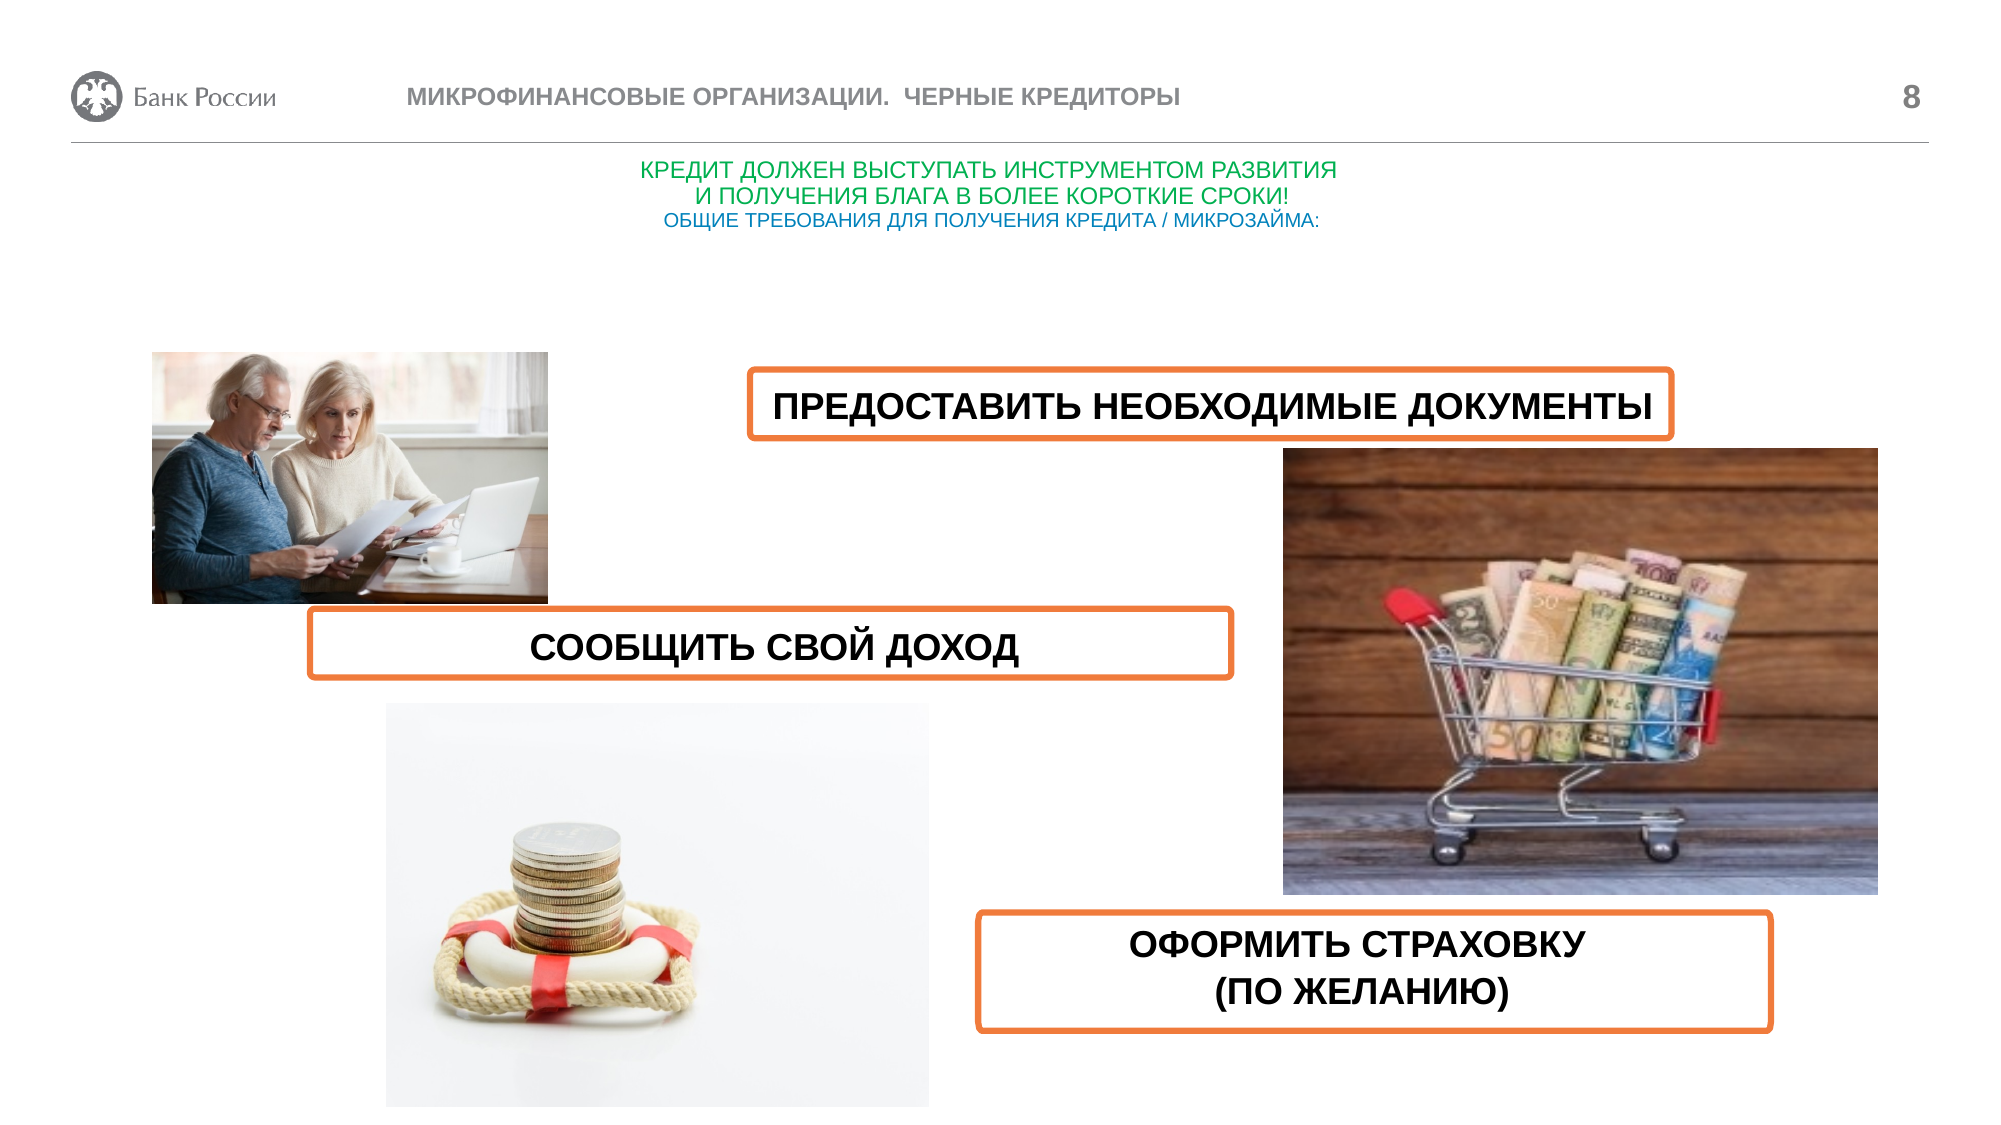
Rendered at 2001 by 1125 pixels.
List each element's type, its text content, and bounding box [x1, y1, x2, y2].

slide_number 8 [1842, 56, 1921, 134]
title КРЕДИТ ДОЛЖЕН ВЫСТУПАТЬ ИНСТРУМЕНТОМ РАЗВИТИЯ И ПОЛУЧЕНИЯ БЛАГА В БОЛЕЕ КОРОТКИЕ СРОКИ! ОБЩИЕ ТРЕБОВАНИЯ ДЛЯ ПОЛУЧЕНИЯ КРЕДИТА / МИКРОЗАЙМА: [63, 158, 1921, 258]
text_box МИКРОФИНАНСОВЫЕ ОРГАНИЗАЦИИ. ЧЕРНЫЕ КРЕДИТОРЫ [386, 70, 1771, 124]
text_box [152, 352, 1772, 1107]
picture [1283, 448, 1878, 895]
picture [71, 71, 275, 122]
